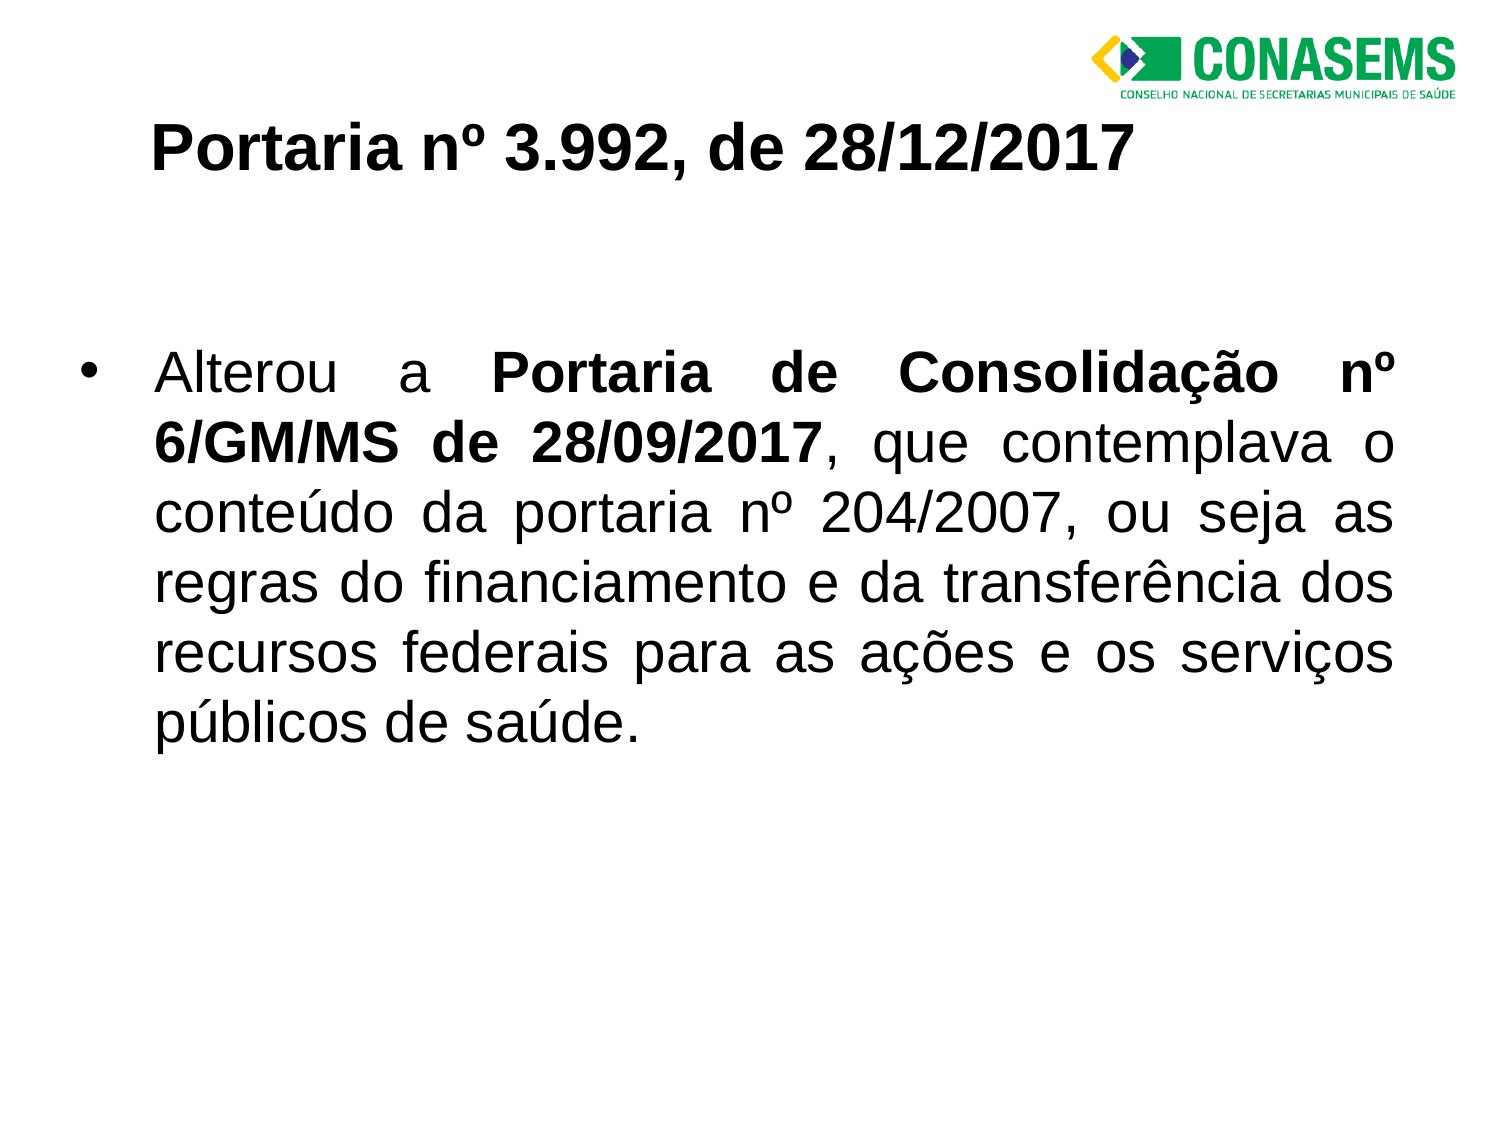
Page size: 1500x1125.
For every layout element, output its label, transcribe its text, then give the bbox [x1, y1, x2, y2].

text_box Alterou a Portaria de Consolidação nº 6/GM/MS de 28/09/2017, que contemplava o conteúdo da portaria nº 204/2007, ou seja as regras do financiamento e da transferência dos recursos federais para as ações e os serviços públicos de saúde. [64, 231, 1412, 762]
text_box Portaria nº 3.992, de 28/12/2017 [135, 96, 1153, 191]
picture [1086, 29, 1472, 106]
